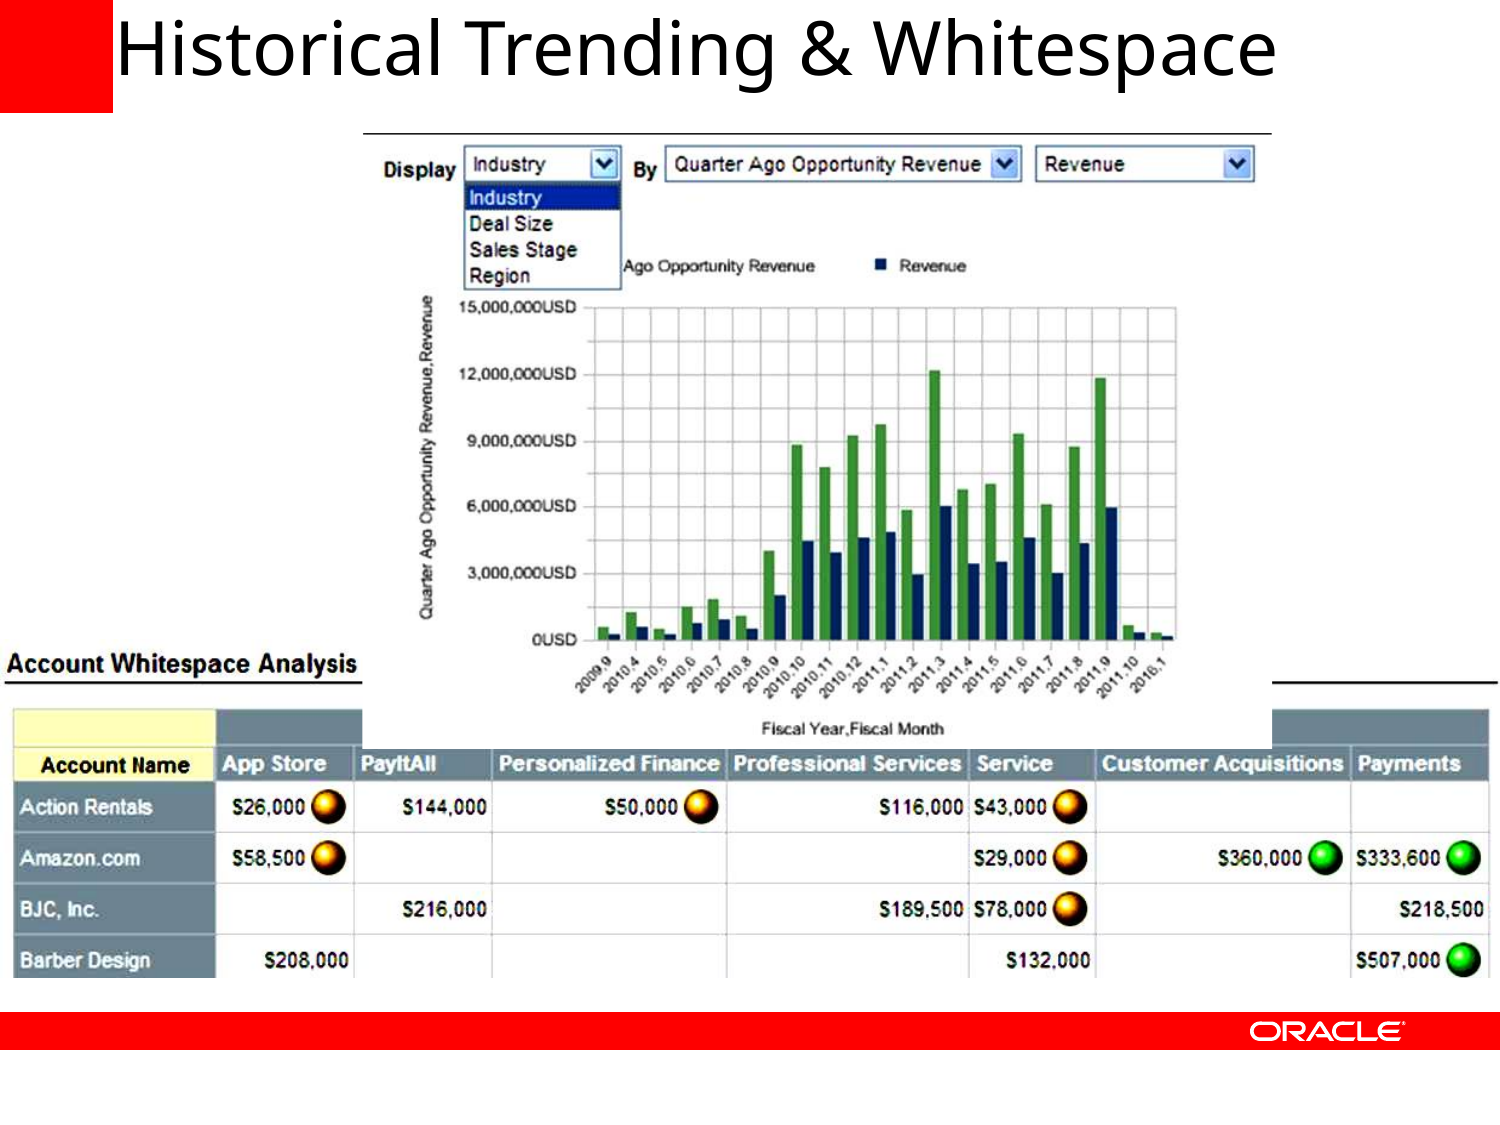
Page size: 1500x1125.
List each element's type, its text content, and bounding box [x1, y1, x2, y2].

picture [0, 133, 1500, 978]
title Historical Trending & Whitespace [114, 0, 1378, 126]
picture [0, 1012, 1500, 1050]
picture [0, 0, 113, 113]
